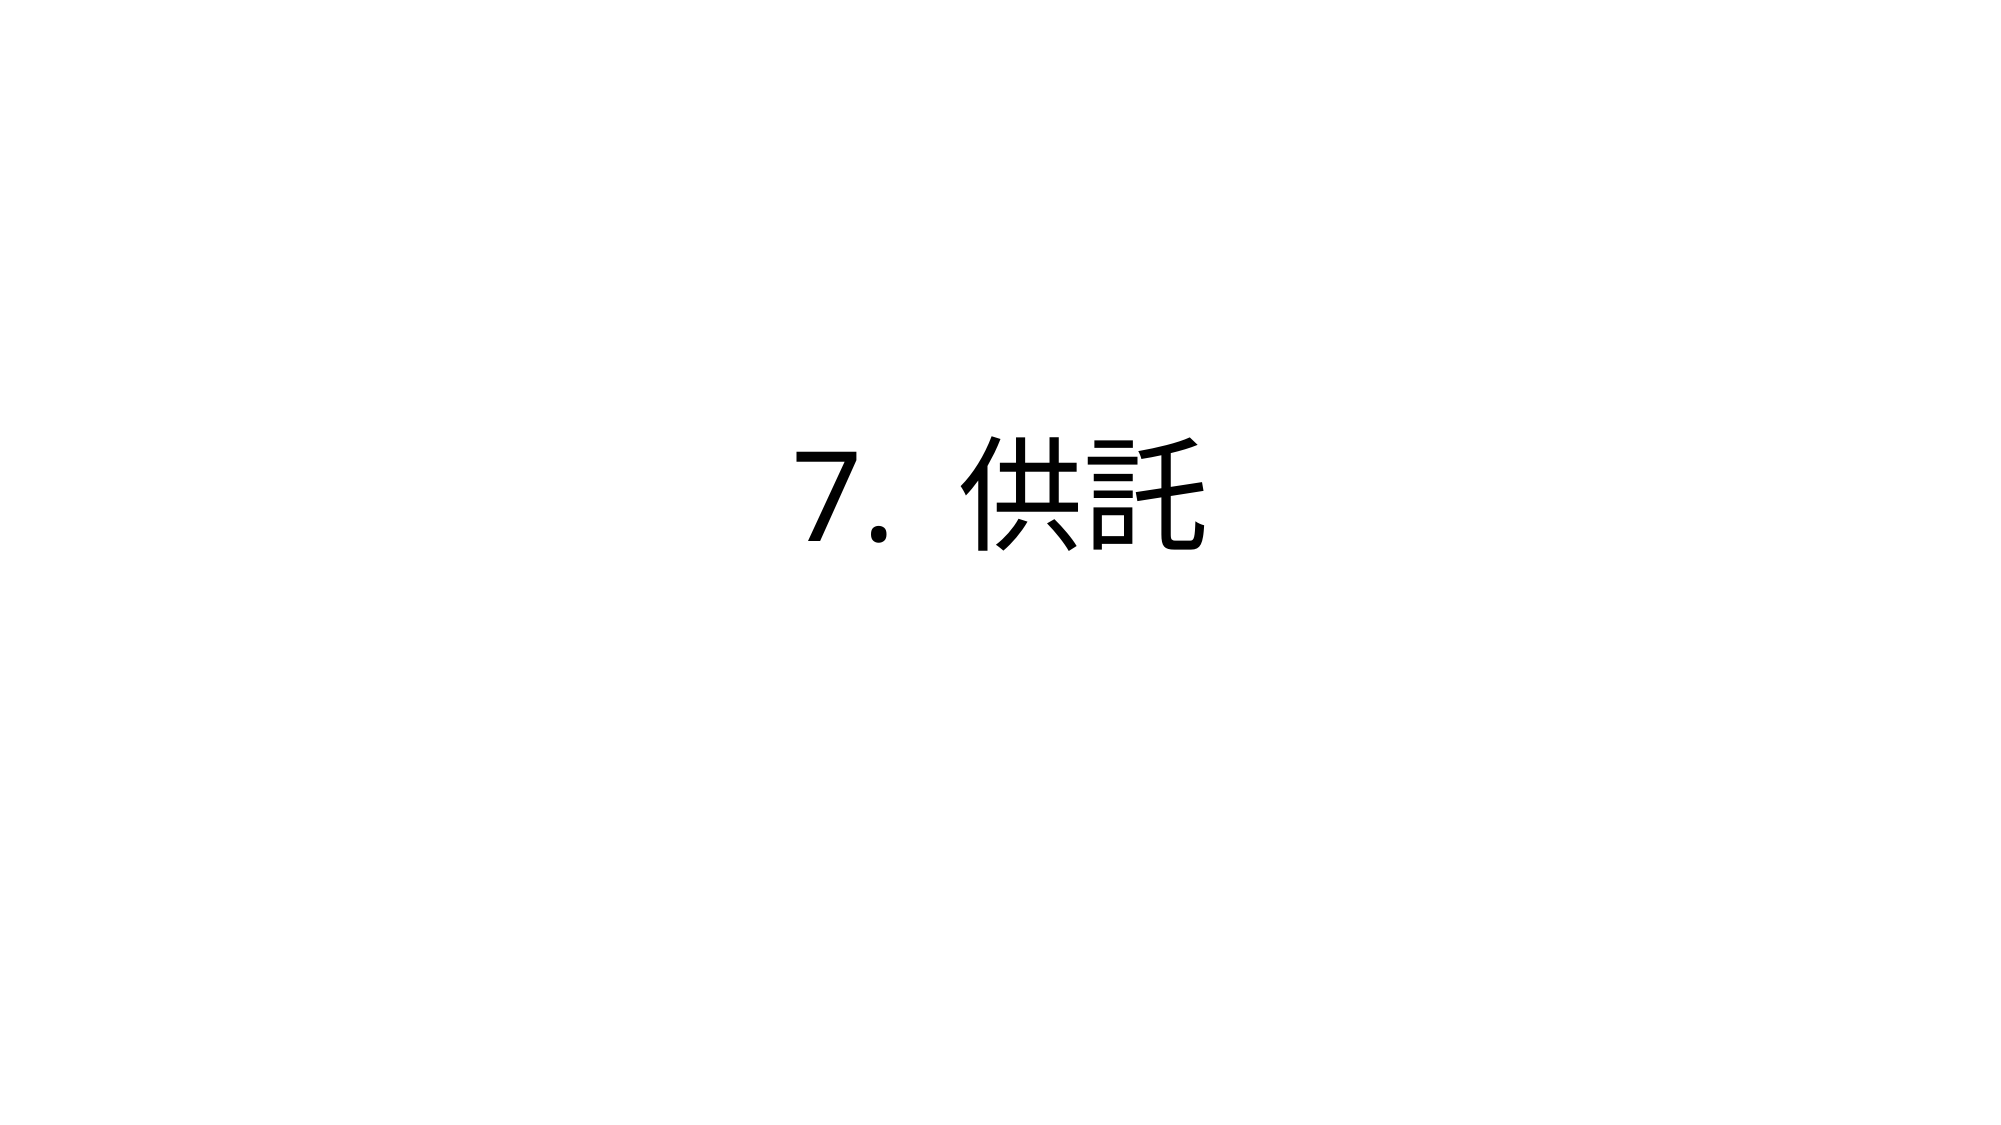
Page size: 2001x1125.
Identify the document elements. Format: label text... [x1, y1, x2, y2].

title 7. 供託 [249, 184, 1750, 576]
